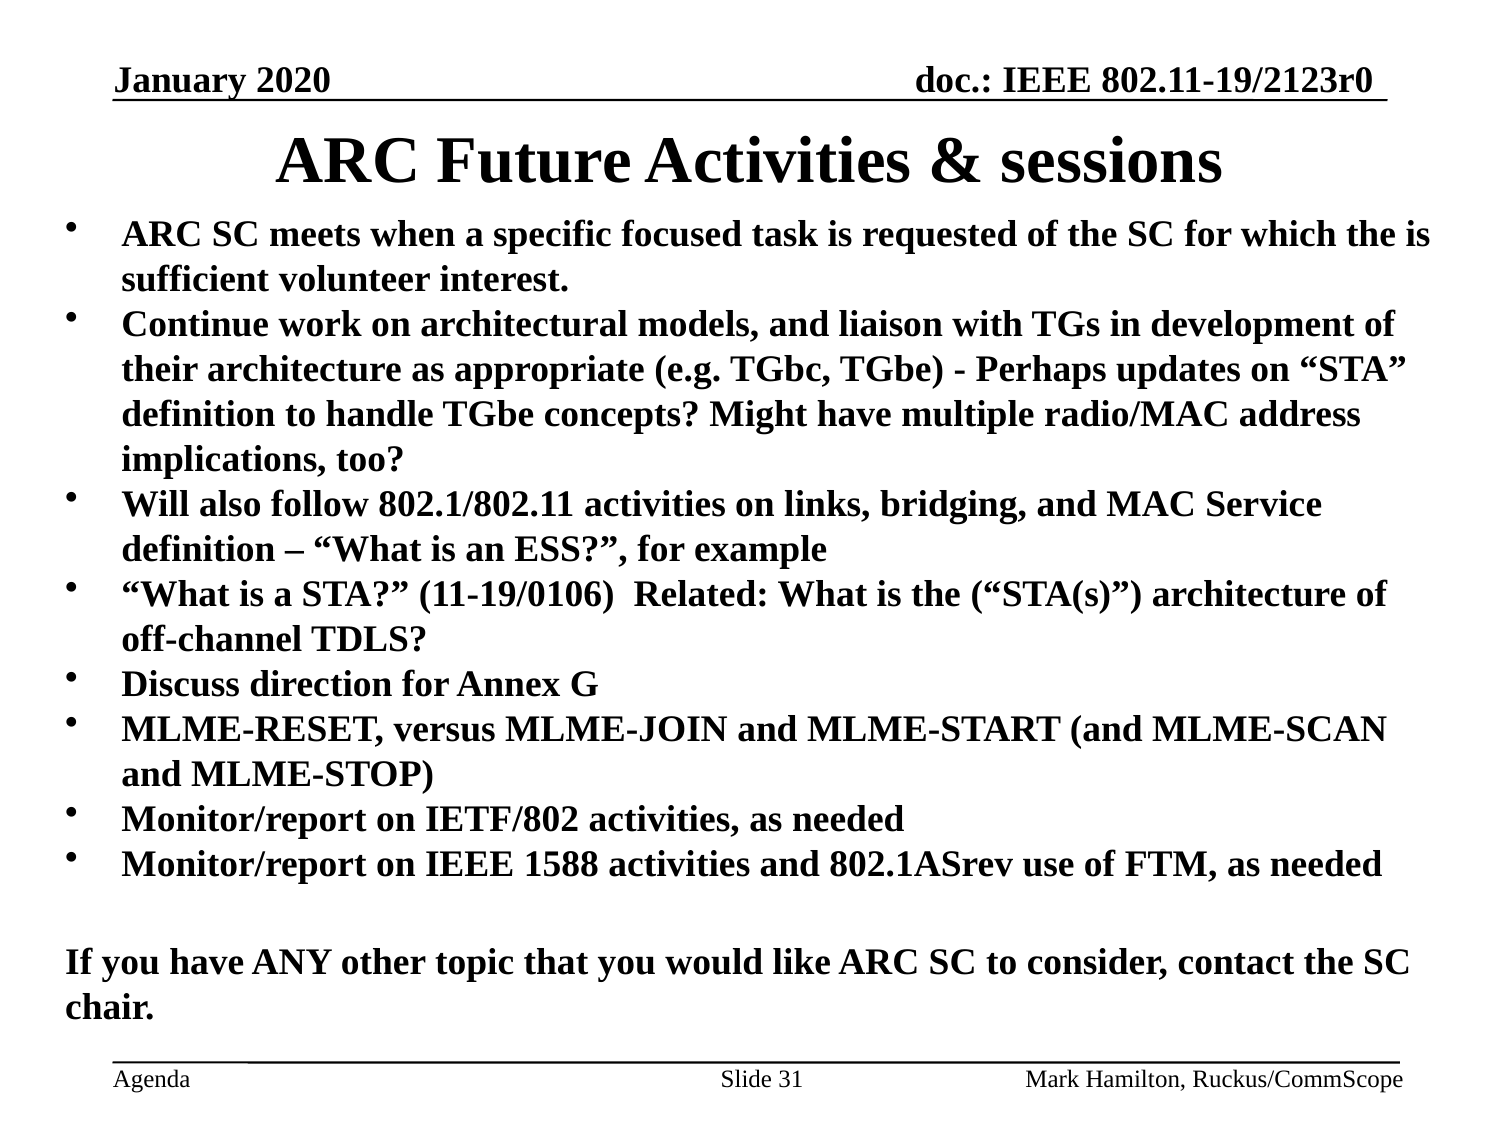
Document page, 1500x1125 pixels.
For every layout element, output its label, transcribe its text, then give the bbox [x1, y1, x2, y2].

title ARC Future Activities & sessions [112, 112, 1388, 200]
list ARC SC meets when a specific focused task is requested of the SC for which the is sufficient volunteer interest. Continue work on architectural models, and liaison with TGs in development of their architecture as appropriate (e.g. TGbc, TGbe) - Perhaps updates on “STA” definition to handle TGbe concepts? Might have multiple radio/MAC address implications, too? Will also follow 802.1/802.11 activities on links, bridging, and MAC Service definition – “What is an ESS?”, for example “What is a STA?” (11-19/0106) Related: What is the (“STA(s)”) architecture of off-channel TDLS? Discuss direction for Annex G MLME-RESET, versus MLME-JOIN and MLME-START (and MLME-SCAN and MLME-STOP) Monitor/report on IETF/802 activities, as needed Monitor/report on IEEE 1588 activities and 802.1ASrev use of FTM, as needed If you have ANY other topic that you would like ARC SC to consider, contact the SC chair. [50, 201, 1450, 1027]
